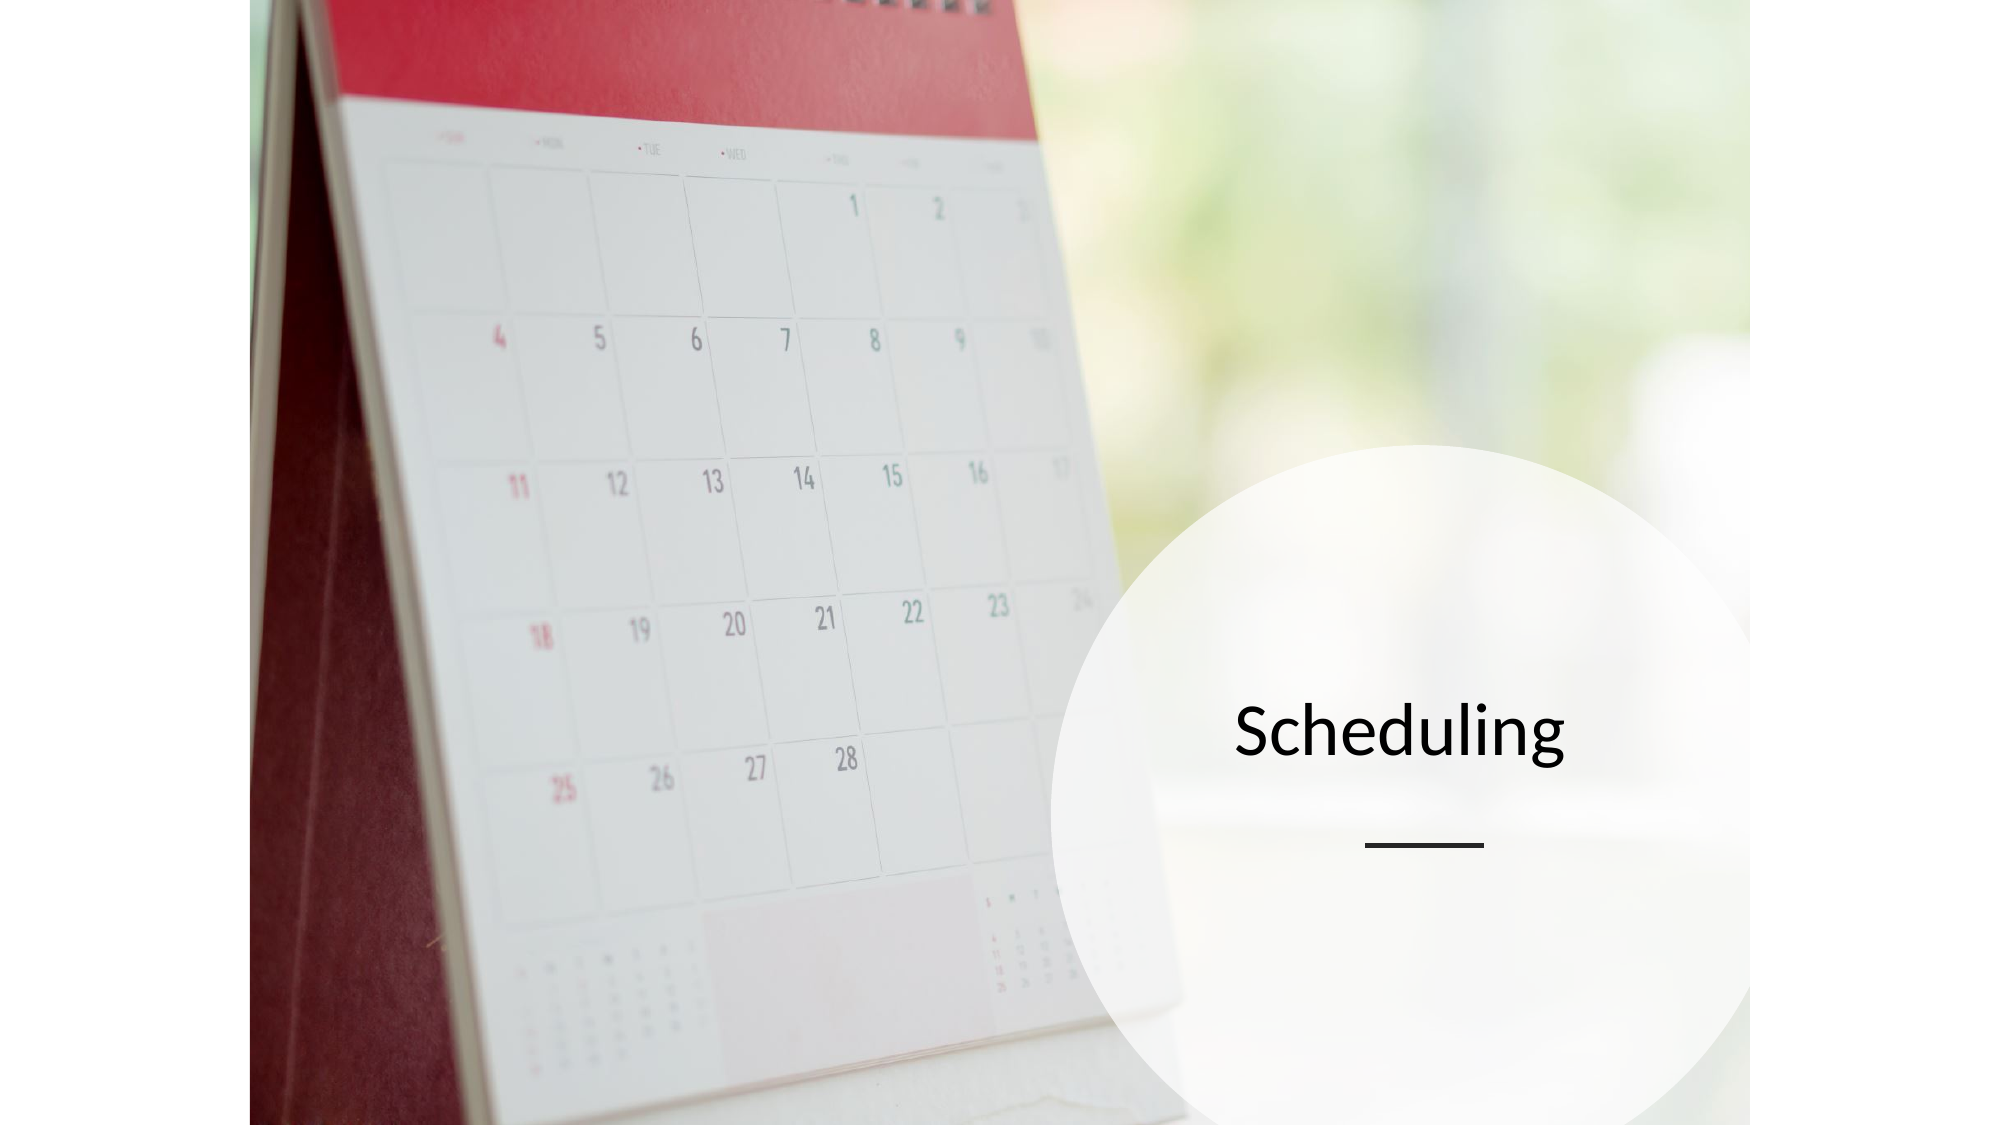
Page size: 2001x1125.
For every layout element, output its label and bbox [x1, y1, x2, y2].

picture [249, 0, 1751, 1125]
